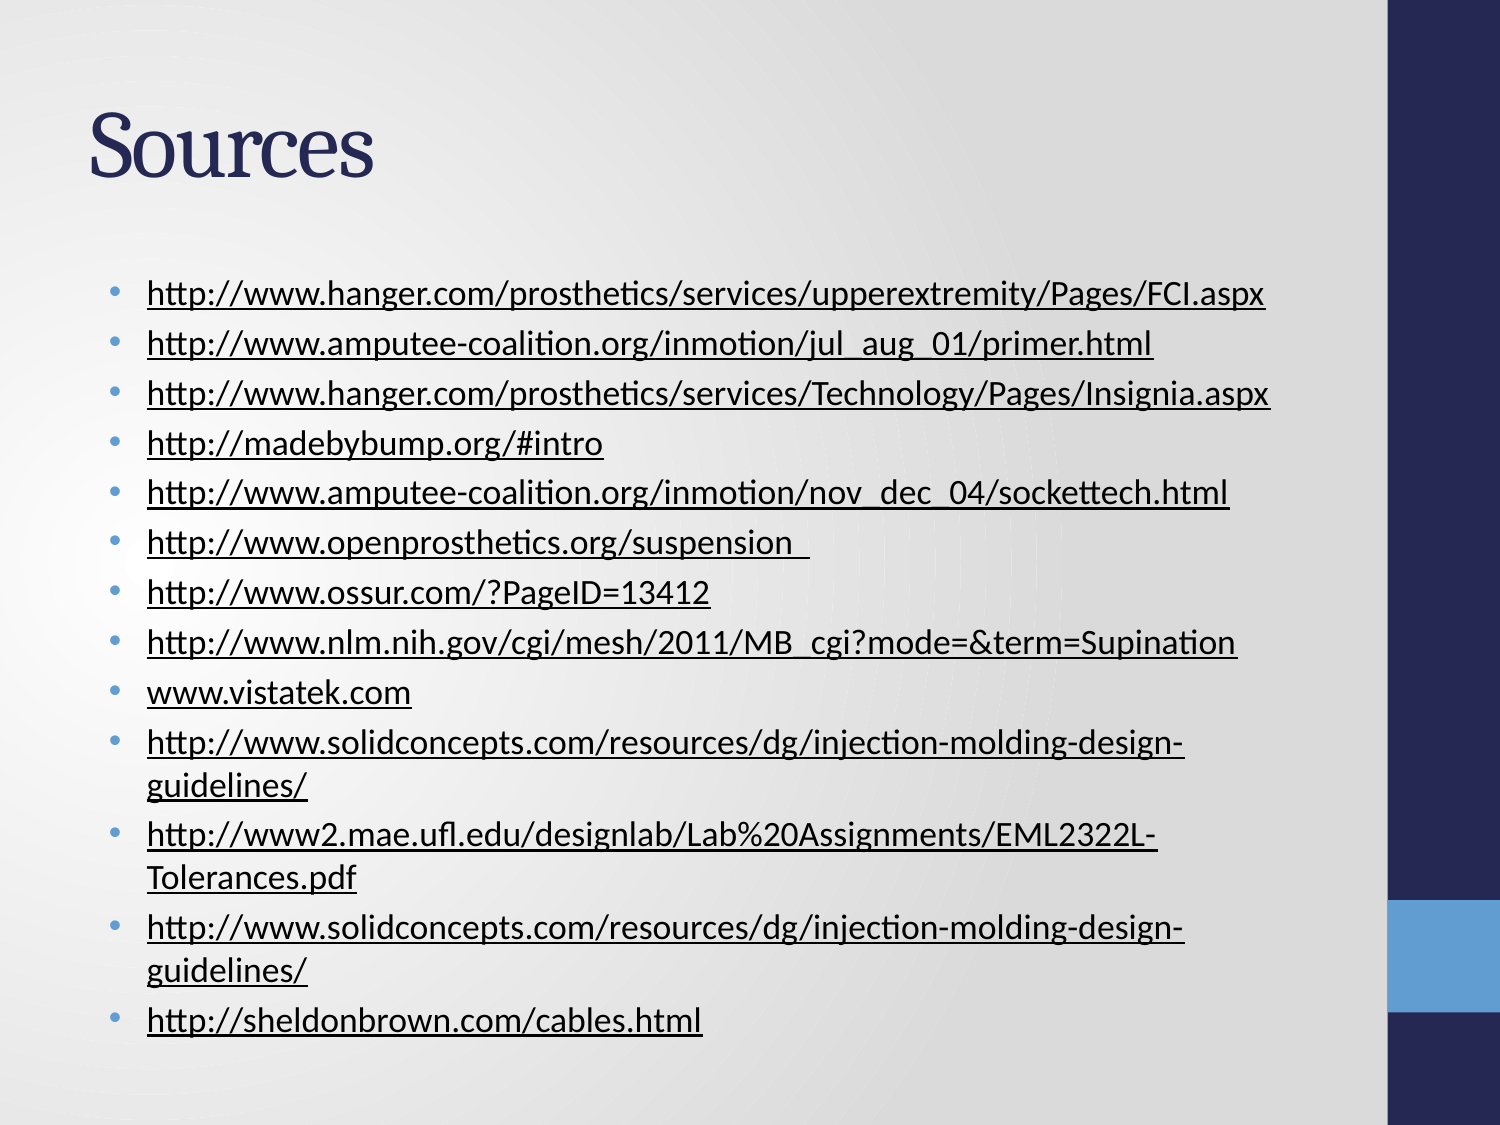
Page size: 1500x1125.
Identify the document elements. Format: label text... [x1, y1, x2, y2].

title Sources [75, 45, 1325, 233]
list http://www.hanger.com/prosthetics/services/upperextremity/Pages/FCI.aspx http://www.amputee-coalition.org/inmotion/jul_aug_01/primer.html http://www.hanger.com/prosthetics/services/Technology/Pages/Insignia.aspx http://madebybump.org/#intro http://www.amputee-coalition.org/inmotion/nov_dec_04/sockettech.html http://www.openprosthetics.org/suspension http://www.ossur.com/?PageID=13412 http://www.nlm.nih.gov/cgi/mesh/2011/MB_cgi?mode=&term=Supination www.vistatek.com http://www.solidconcepts.com/resources/dg/injection-molding-design-guidelines/ http://www2.mae.ufl.edu/designlab/Lab%20Assignments/EML2322L-Tolerances.pdf http://www.solidconcepts.com/resources/dg/injection-molding-design-guidelines/ http://sheldonbrown.com/cables.html [75, 262, 1325, 1050]
